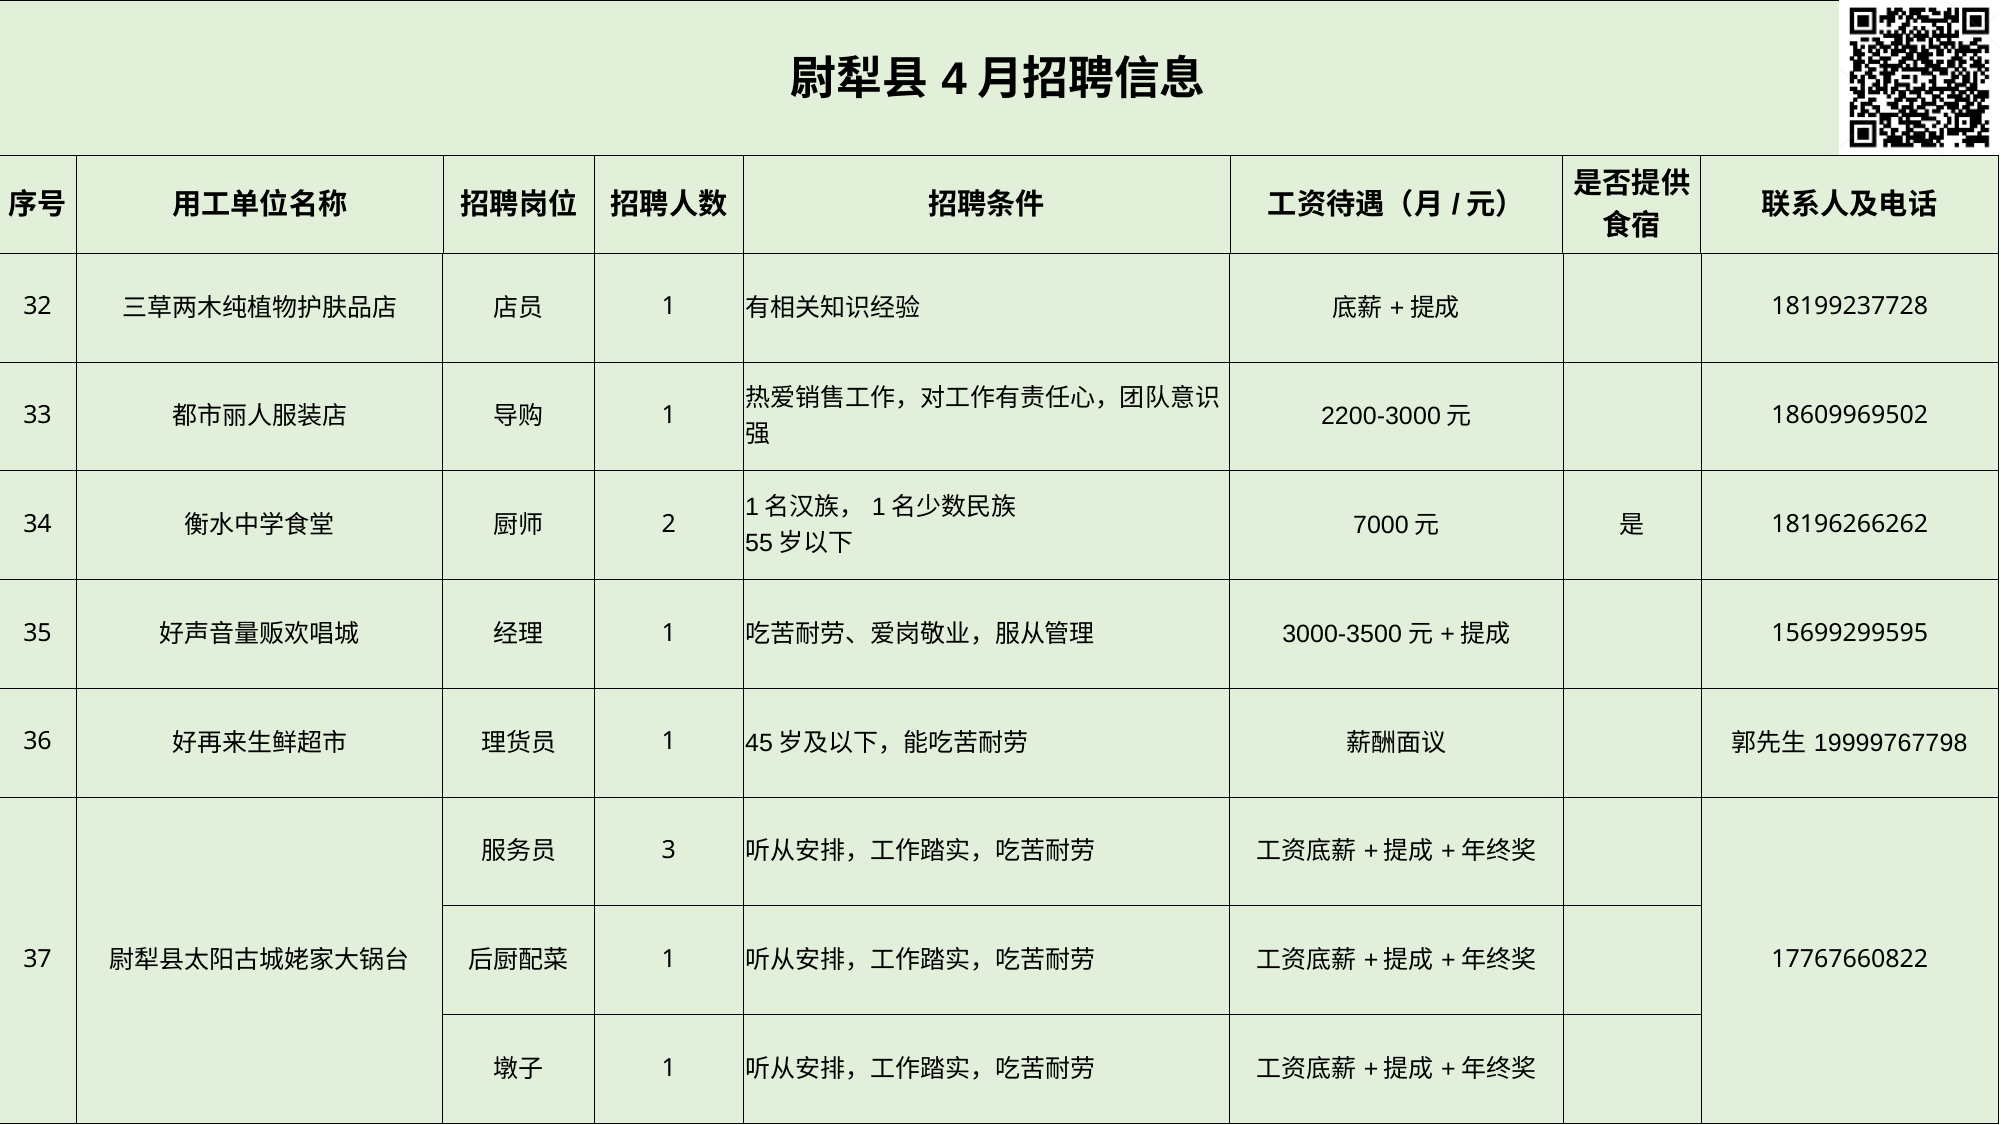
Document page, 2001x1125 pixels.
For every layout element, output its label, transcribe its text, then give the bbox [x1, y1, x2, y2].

table_cell 37 [0, 798, 76, 1123]
table_cell 1名汉族，1名少数民族 55岁以下 [744, 471, 1229, 579]
table_cell 7000元 [1230, 471, 1563, 579]
table_cell [1564, 689, 1701, 797]
table_cell 工资底薪+提成+年终奖 [1230, 1015, 1563, 1123]
table_header 1 [595, 254, 743, 362]
table_header 底薪+提成 [1230, 254, 1563, 362]
table_cell 15699299595 [1702, 580, 1998, 688]
table_cell 18196266262 [1702, 471, 1998, 579]
table_cell 3000-3500元+提成 [1230, 580, 1563, 688]
table_cell 招聘条件 [744, 156, 1230, 253]
table_cell 招聘人数 [595, 156, 743, 253]
table_cell 3 [595, 798, 743, 905]
table_cell 后厨配菜 [443, 906, 594, 1014]
table_cell 45岁及以下，能吃苦耐劳 [744, 689, 1229, 797]
table_cell 经理 [443, 580, 594, 688]
table_cell [1564, 580, 1701, 688]
table_header 18199237728 [1702, 254, 1998, 362]
table_cell 尉犁县太阳古城姥家大锅台 [77, 798, 442, 1123]
table_cell 导购 [443, 363, 594, 470]
table_cell 工资待遇（月/元） [1231, 156, 1562, 253]
table_cell 序号 [0, 156, 76, 253]
table_cell 1 [595, 1015, 743, 1123]
table_cell [1564, 798, 1701, 905]
table_cell 1 [595, 689, 743, 797]
table_cell 招聘岗位 [444, 156, 594, 253]
table_cell 1 [595, 906, 743, 1014]
table_cell 听从安排，工作踏实，吃苦耐劳 [744, 906, 1229, 1014]
table_cell 都市丽人服装店 [77, 363, 442, 470]
table_cell 33 [0, 363, 76, 470]
table_header 店员 [443, 254, 594, 362]
table_cell 理货员 [443, 689, 594, 797]
table_cell 35 [0, 580, 76, 688]
table_cell 好声音量贩欢唱城 [77, 580, 442, 688]
table_cell 1 [595, 363, 743, 470]
table_cell 听从安排，工作踏实，吃苦耐劳 [744, 1015, 1229, 1123]
table_cell 郭先生19999767798 [1702, 689, 1998, 797]
table_cell [1564, 363, 1701, 470]
table_cell 热爱销售工作，对工作有责任心，团队意识强 [744, 363, 1229, 470]
table_cell 是否提供食宿 [1563, 156, 1700, 253]
table_cell 联系人及电话 [1701, 156, 1998, 253]
table_cell 墩子 [443, 1015, 594, 1123]
table_cell 好再来生鲜超市 [77, 689, 442, 797]
picture [1839, 0, 1999, 155]
table_cell 吃苦耐劳、爱岗敬业，服从管理 [744, 580, 1229, 688]
table_cell 听从安排，工作踏实，吃苦耐劳 [744, 798, 1229, 905]
table_header [1564, 254, 1701, 362]
table_cell 薪酬面议 [1230, 689, 1563, 797]
table_cell 34 [0, 471, 76, 579]
table_header 32 [0, 254, 76, 362]
table_cell 服务员 [443, 798, 594, 905]
table_cell 厨师 [443, 471, 594, 579]
table_header 尉犁县4月招聘信息 [0, 1, 1839, 155]
table_cell 工资底薪+提成+年终奖 [1230, 906, 1563, 1014]
table_cell 2200-3000元 [1230, 363, 1563, 470]
table_cell 18609969502 [1702, 363, 1998, 470]
table_cell 36 [0, 689, 76, 797]
table_cell 1 [595, 580, 743, 688]
table_cell 用工单位名称 [77, 156, 443, 253]
table_header 有相关知识经验 [744, 254, 1229, 362]
table_cell [1564, 1015, 1701, 1123]
table_cell [1564, 906, 1701, 1014]
table_cell 2 [595, 471, 743, 579]
table_cell 工资底薪+提成+年终奖 [1230, 798, 1563, 905]
table_cell 17767660822 [1702, 798, 1998, 1123]
table_cell 衡水中学食堂 [77, 471, 442, 579]
table_header 三草两木纯植物护肤品店 [77, 254, 442, 362]
table_cell 是 [1564, 471, 1701, 579]
